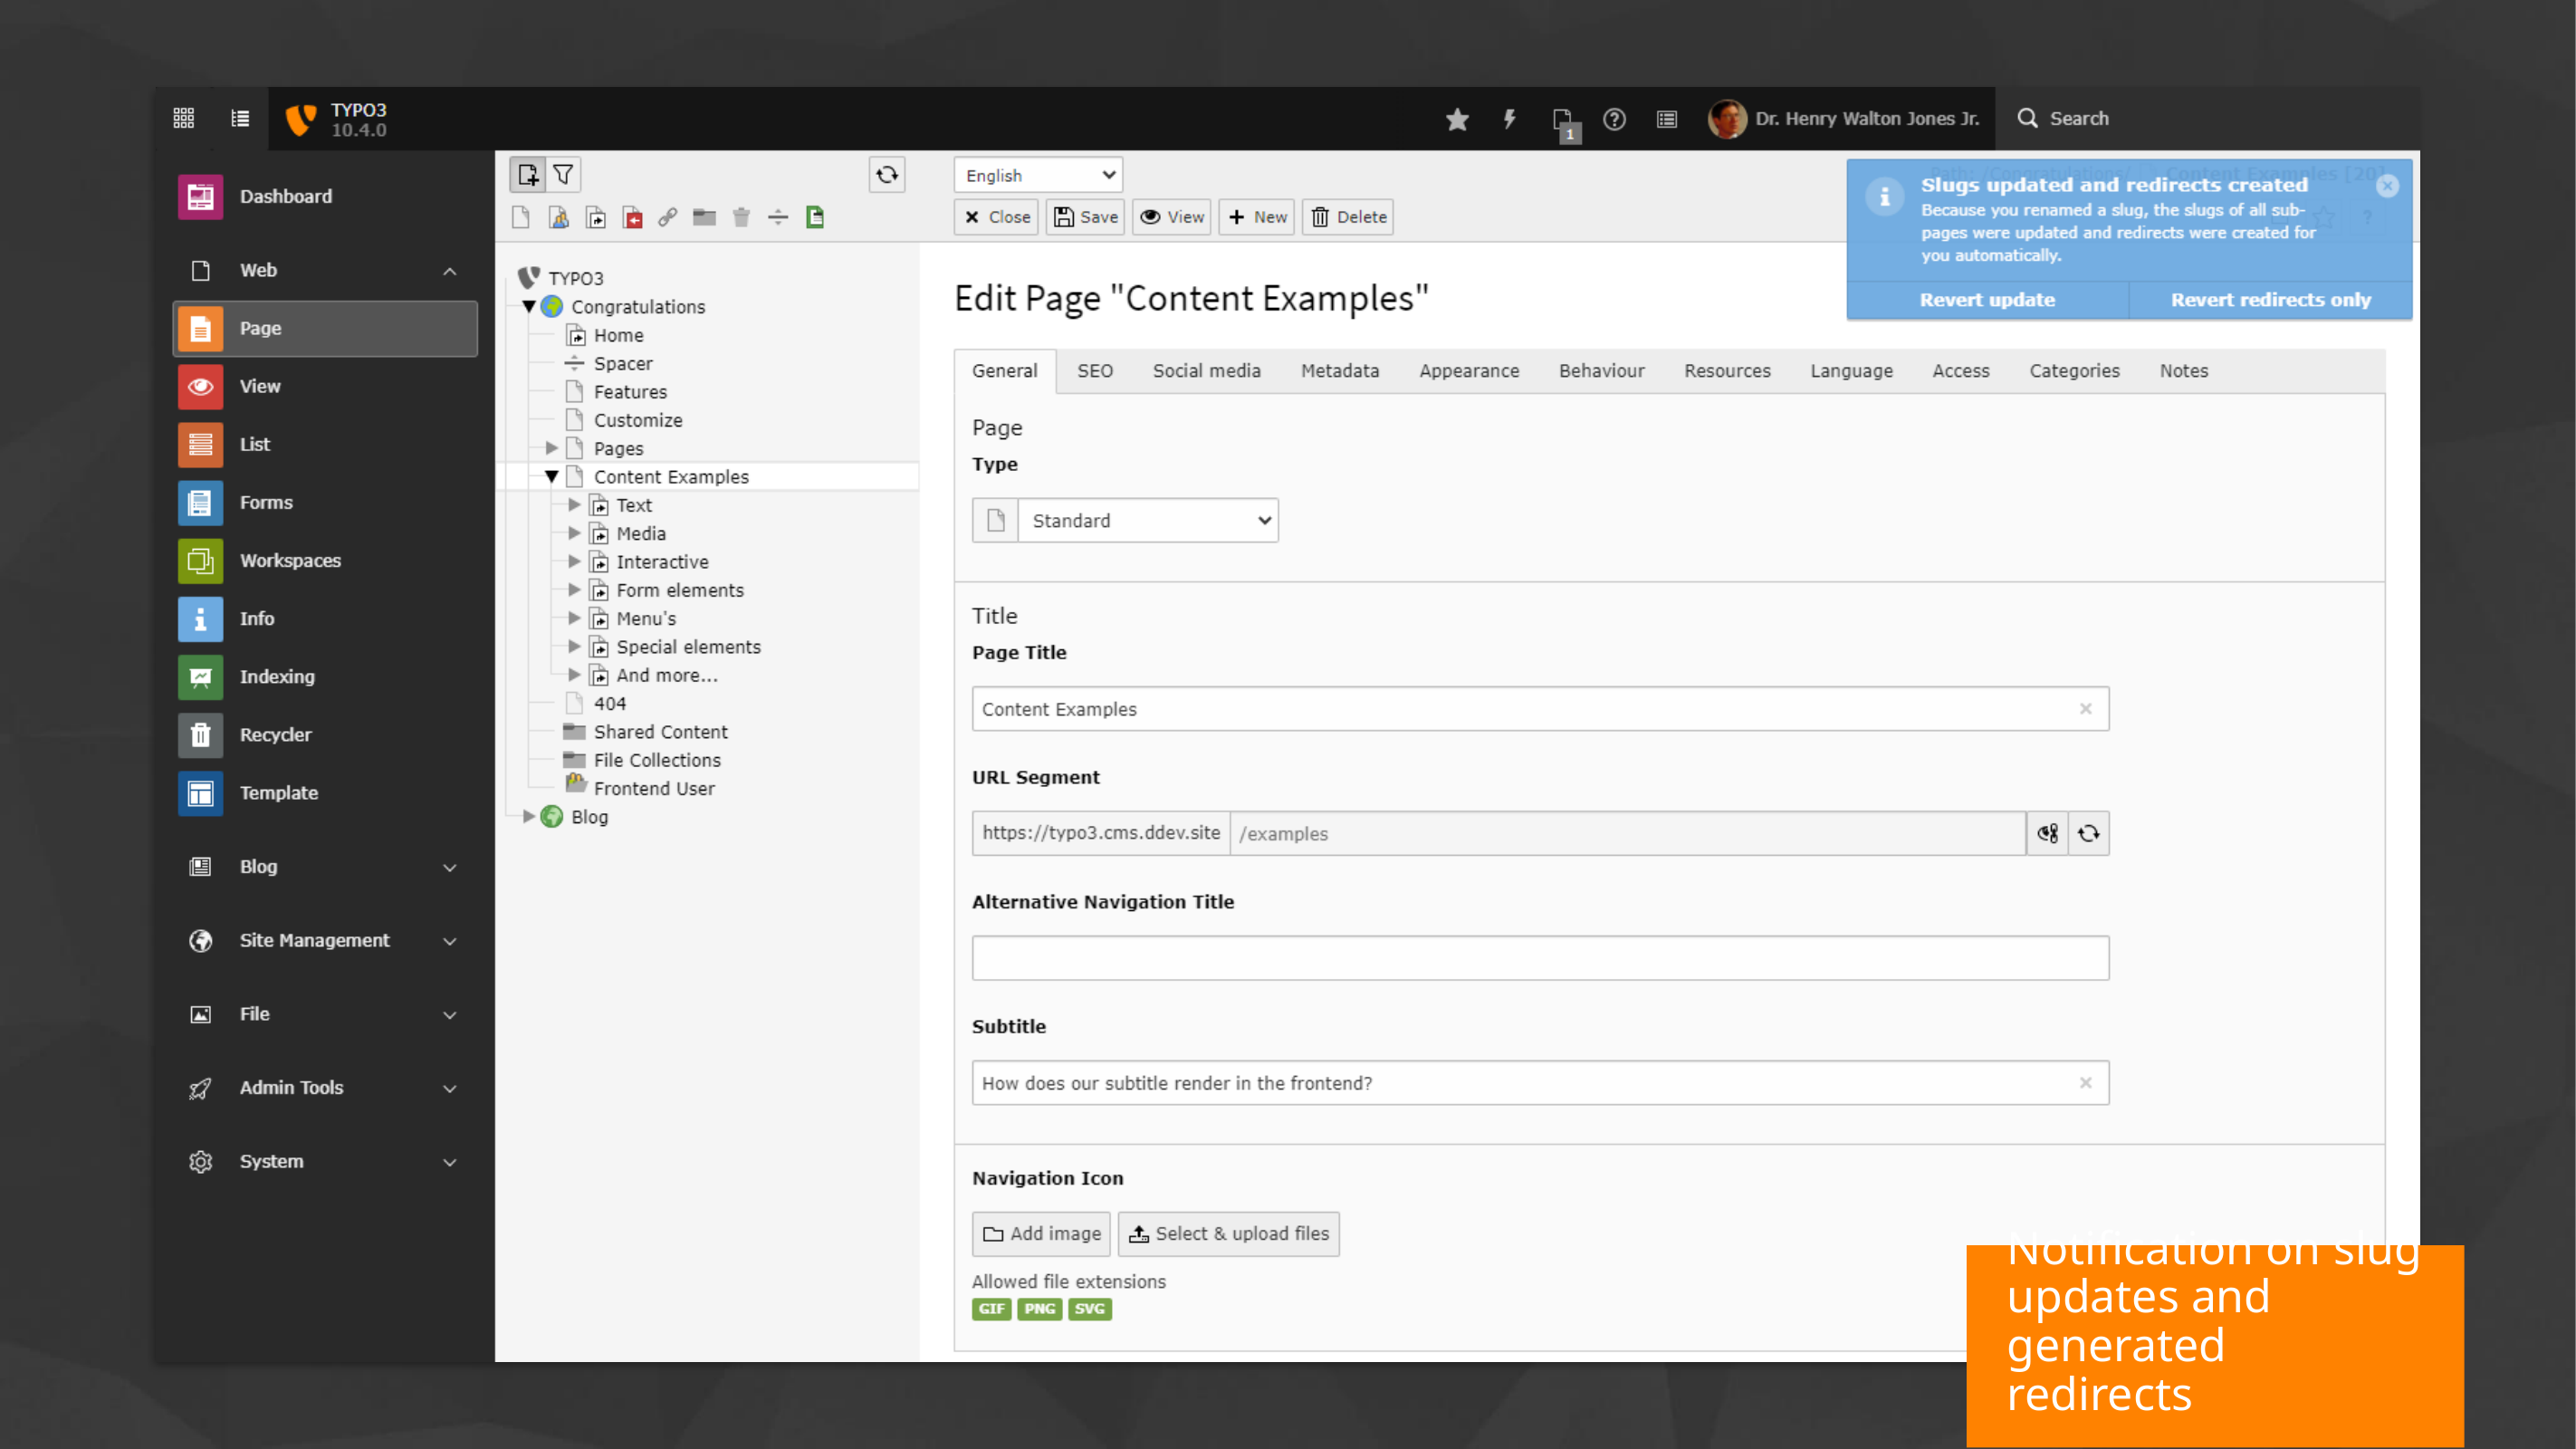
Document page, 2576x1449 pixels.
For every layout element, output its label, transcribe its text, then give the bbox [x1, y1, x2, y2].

list Notification on slug updates and generated redirects [1967, 1245, 2465, 1448]
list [156, 87, 2420, 1362]
picture [0, 0, 2576, 1449]
